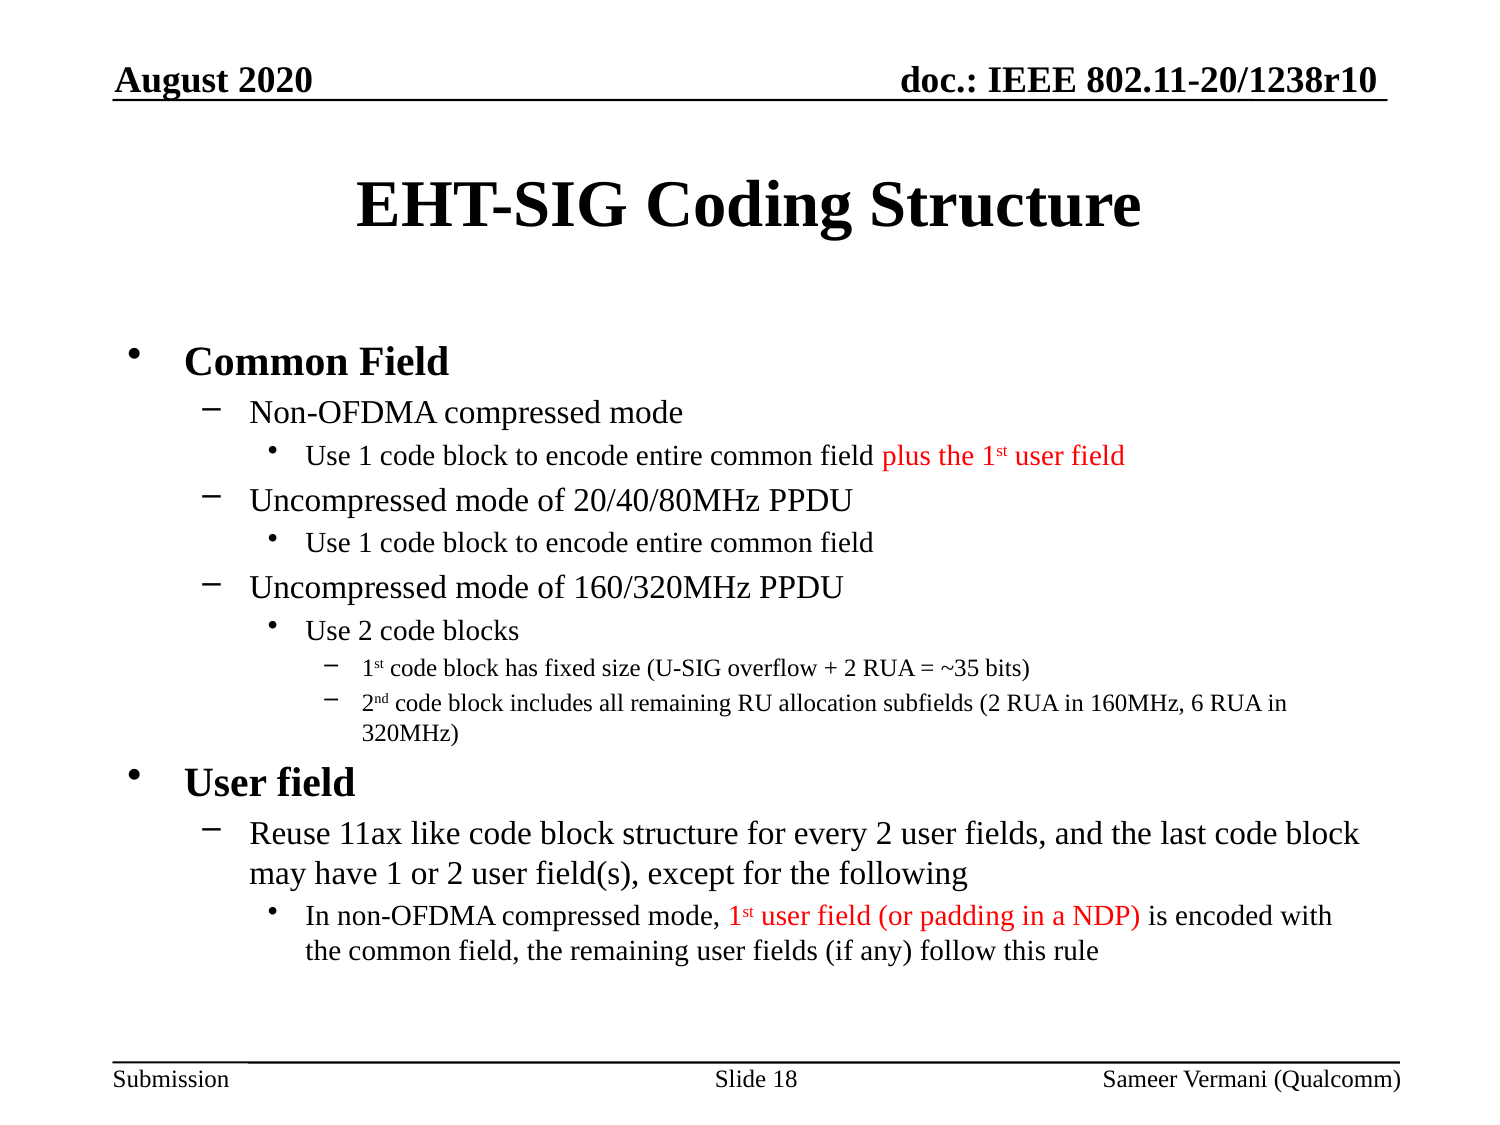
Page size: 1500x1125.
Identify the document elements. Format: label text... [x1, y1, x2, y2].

title EHT-SIG Coding Structure [112, 112, 1388, 288]
list Common Field Non-OFDMA compressed mode Use 1 code block to encode entire common field plus the 1st user field Uncompressed mode of 20/40/80MHz PPDU Use 1 code block to encode entire common field Uncompressed mode of 160/320MHz PPDU Use 2 code blocks 1st code block has fixed size (U-SIG overflow + 2 RUA = ~35 bits) 2nd code block includes all remaining RU allocation subfields (2 RUA in 160MHz, 6 RUA in 320MHz) User field Reuse 11ax like code block structure for every 2 user fields, and the last code block may have 1 or 2 user field(s), except for the following In non-OFDMA compressed mode, 1st user field (or padding in a NDP) is encoded with the common field, the remaining user fields (if any) follow this rule [112, 326, 1388, 1002]
slide_number Slide 18 [712, 1061, 800, 1093]
footer Sameer Vermani (Qualcomm) [1062, 1061, 1402, 1093]
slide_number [114, 54, 354, 101]
